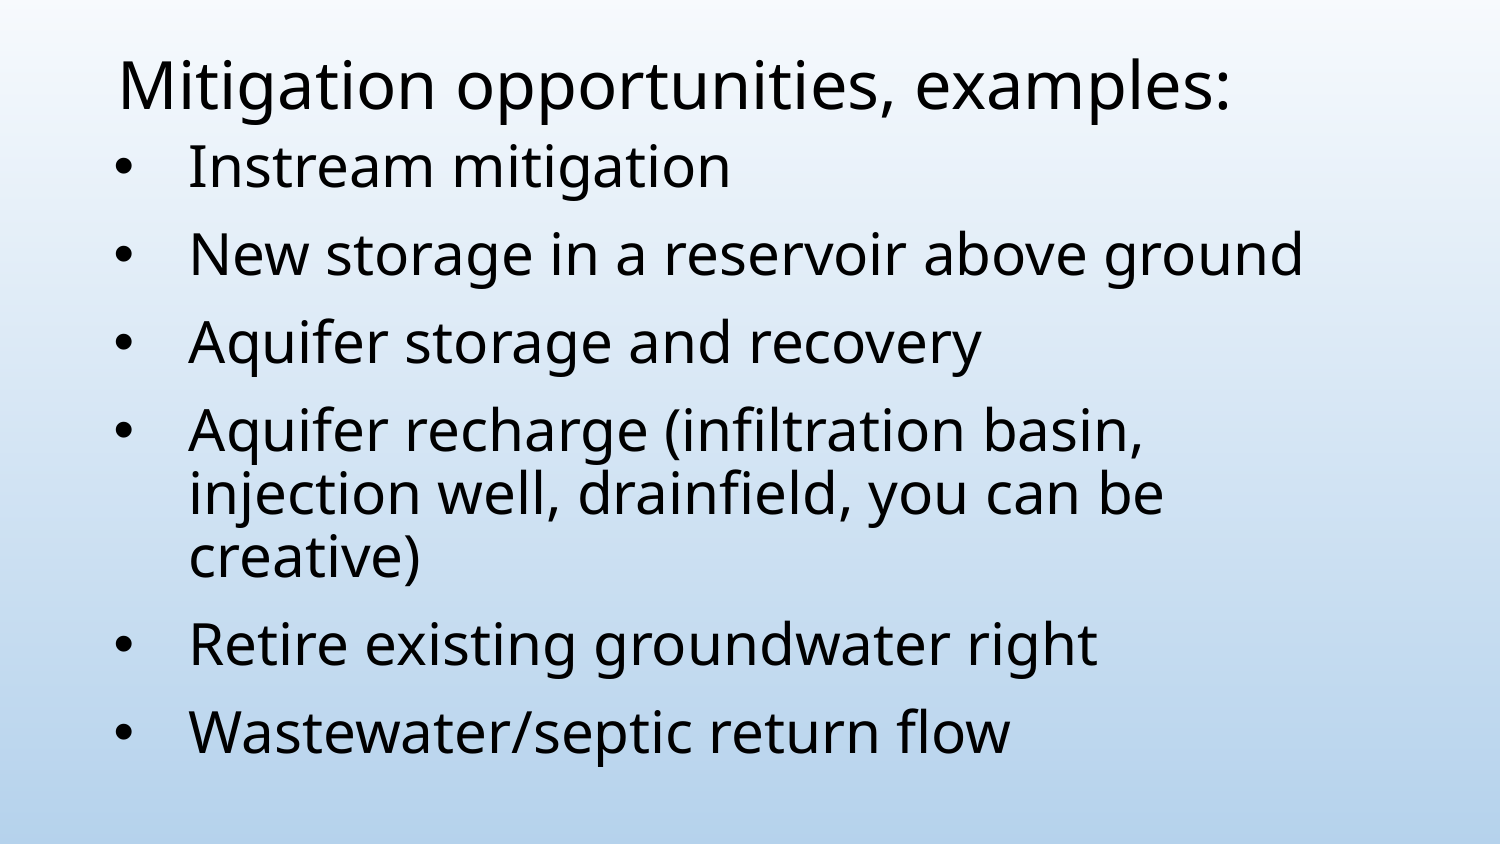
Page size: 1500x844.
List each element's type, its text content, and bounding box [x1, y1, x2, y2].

text_box Mitigation opportunities, examples: [103, 44, 1397, 138]
text_box Instream mitigation New storage in a reservoir above ground Aquifer storage and recovery Aquifer recharge (infiltration basin, injection well, drainfield, you can be creative) Retire existing groundwater right Wastewater/septic return flow [98, 130, 1393, 802]
